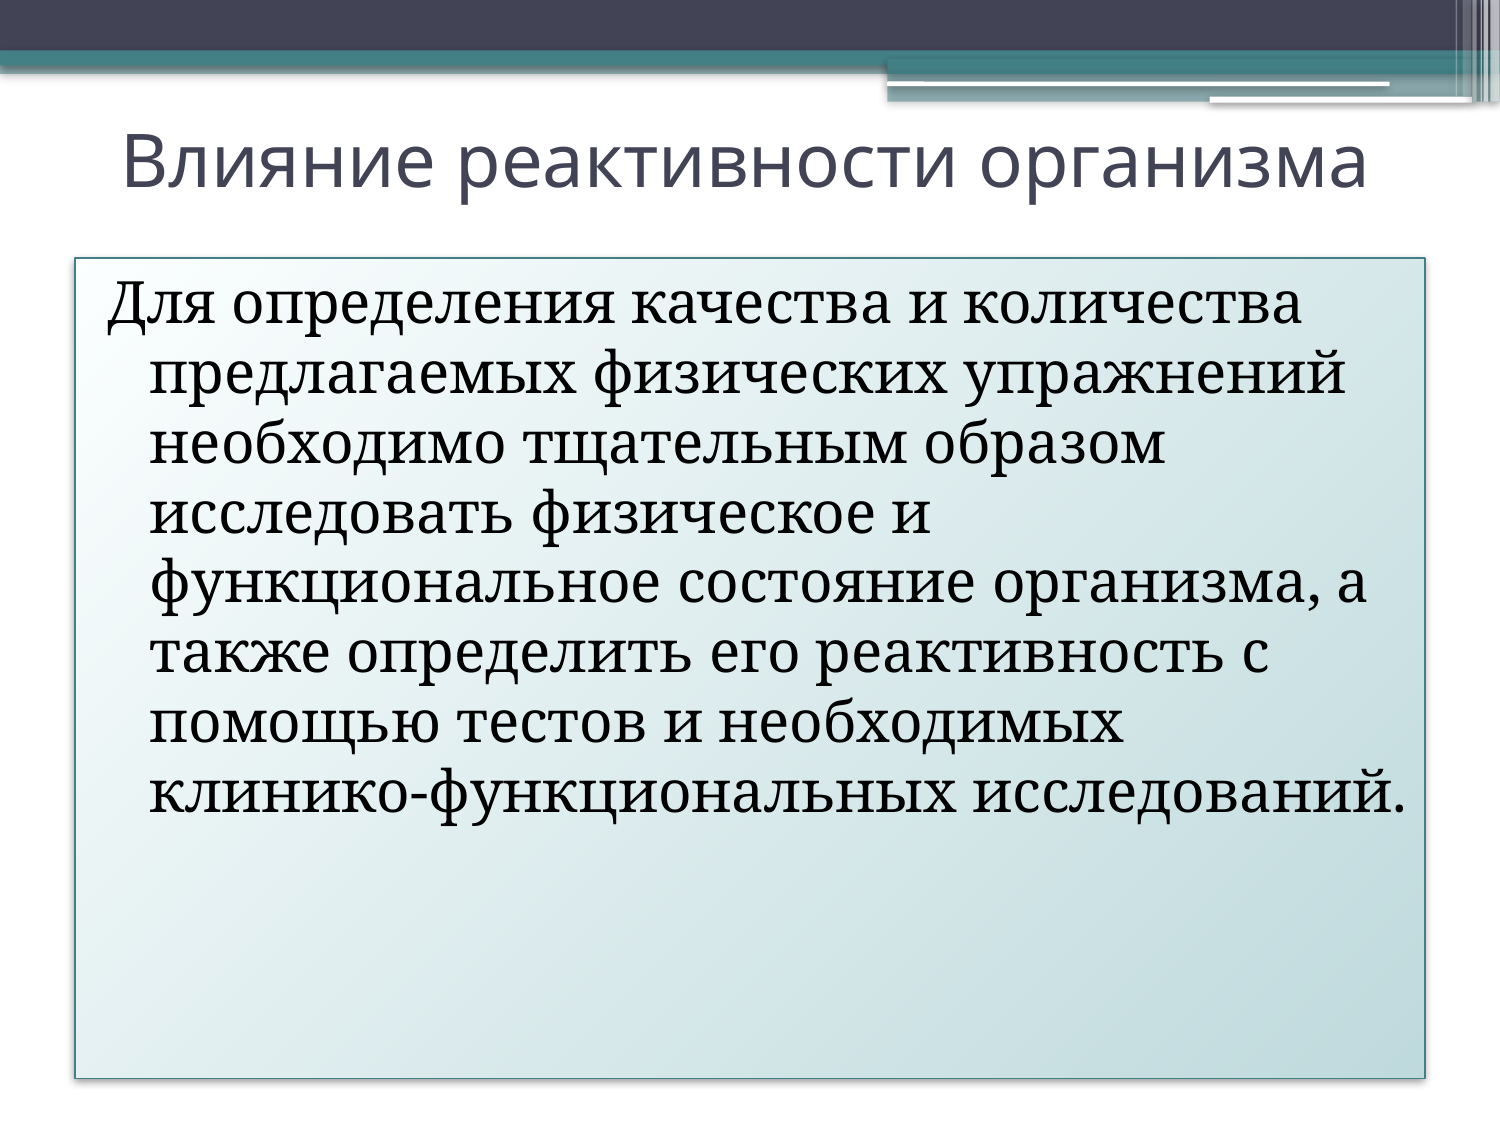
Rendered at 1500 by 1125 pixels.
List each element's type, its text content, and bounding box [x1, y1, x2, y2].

title Влияние реактивности организма [70, 70, 1421, 246]
list Для определения качества и количества предлагаемых физических упражнений необходимо тщательным образом исследовать физическое и функциональное состояние организма, а также определить его реактивность с помощью тестов и необходимых клинико-функциональных исследований. [74, 257, 1426, 1079]
